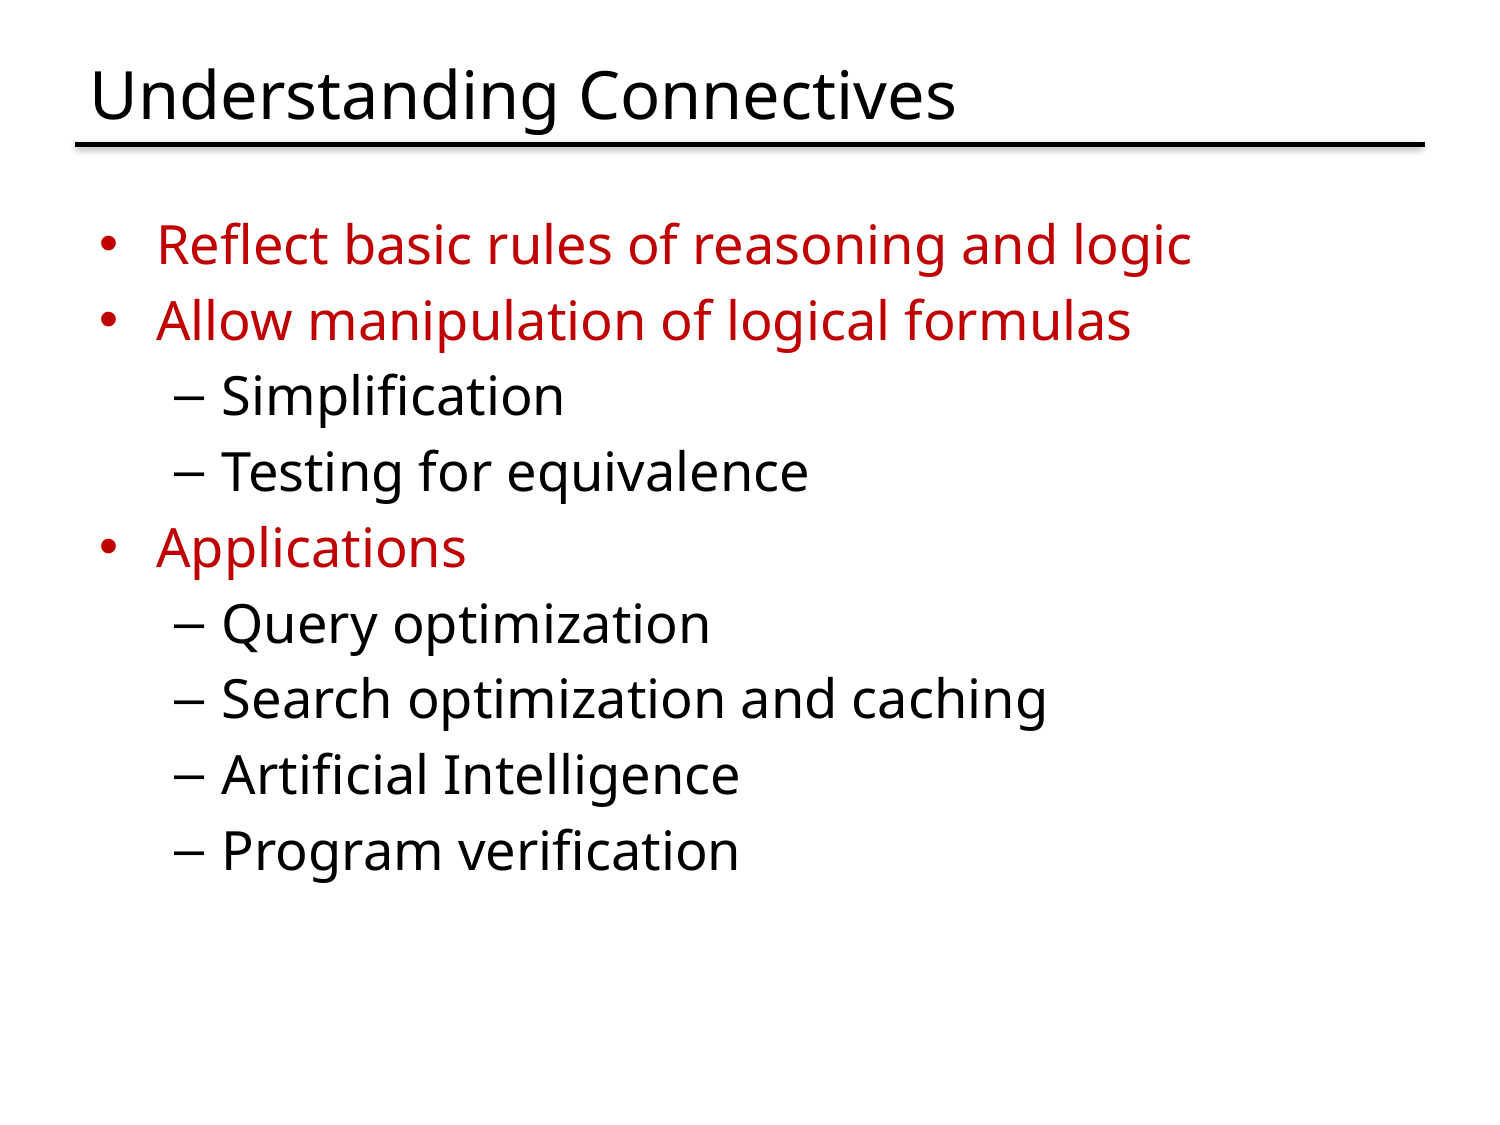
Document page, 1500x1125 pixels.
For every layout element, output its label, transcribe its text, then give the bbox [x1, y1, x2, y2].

title Understanding Connectives [75, 45, 1425, 145]
list Reflect basic rules of reasoning and logic Allow manipulation of logical formulas Simplification Testing for equivalence Applications Query optimization Search optimization and caching Artificial Intelligence Program verification [85, 202, 1436, 946]
